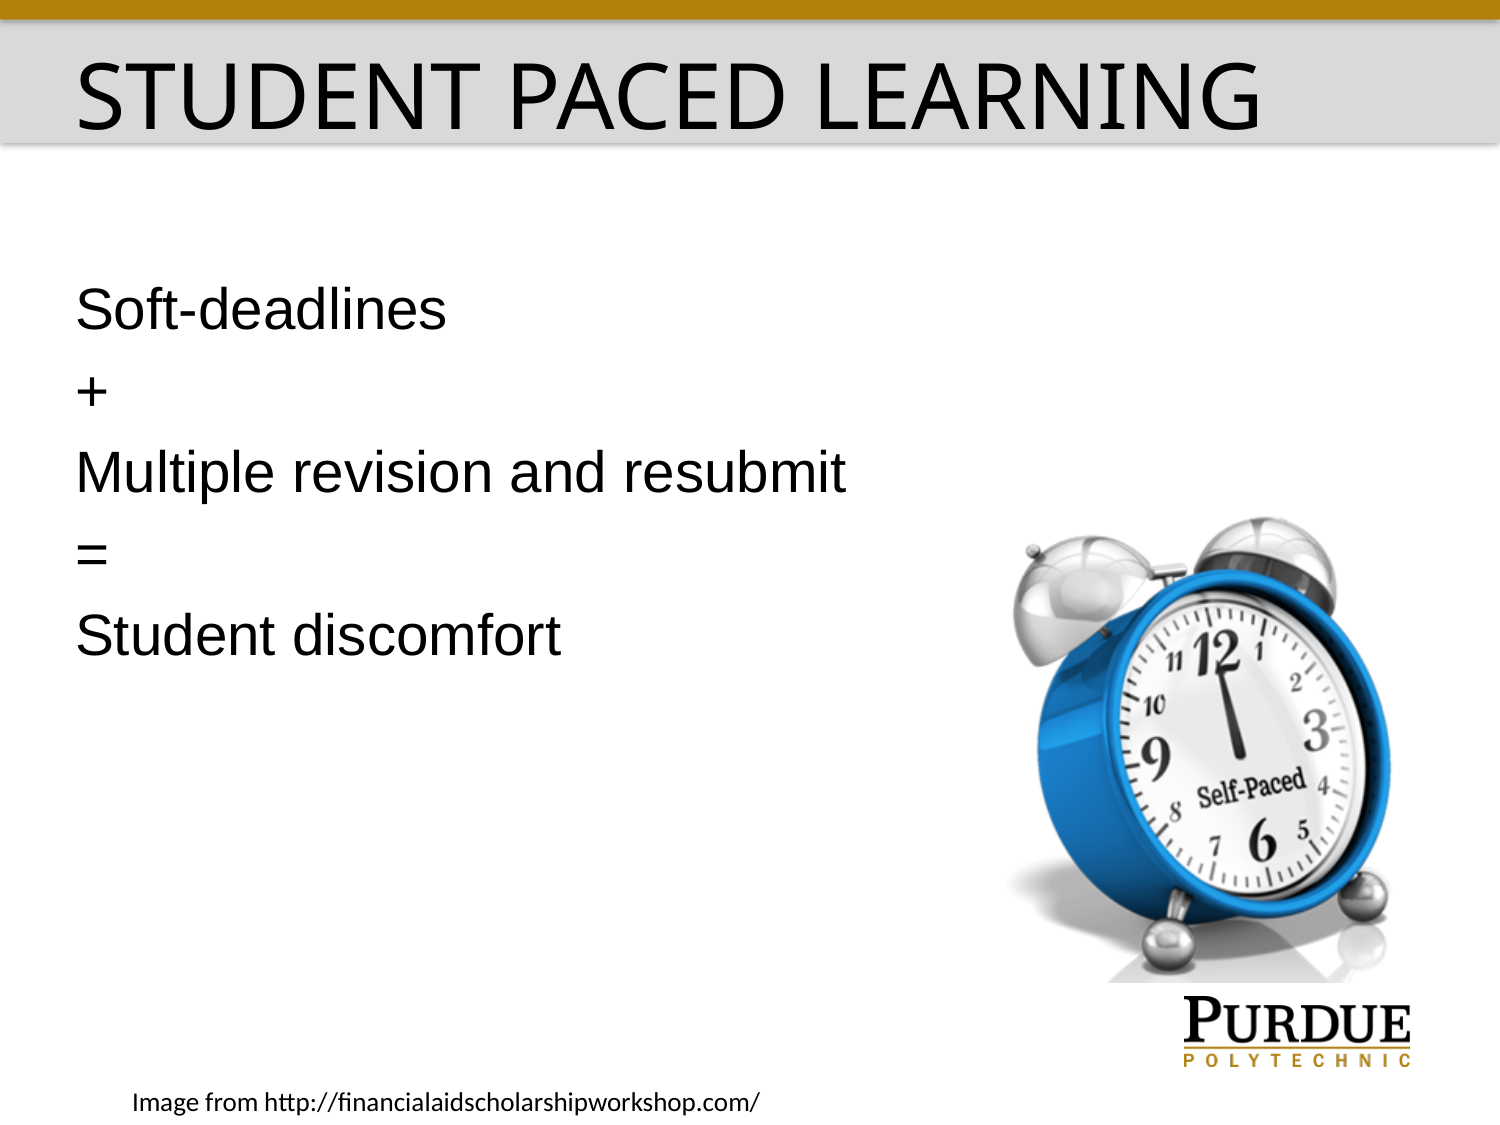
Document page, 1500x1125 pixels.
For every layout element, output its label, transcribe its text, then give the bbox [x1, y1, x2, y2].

list Student paced learning [60, 30, 1427, 145]
list Soft-deadlines + Multiple revision and resubmit = Student discomfort [60, 263, 1427, 996]
picture [889, 510, 1442, 984]
text_box Image from http://financialaidscholarshipworkshop.com/ [117, 1076, 776, 1125]
picture [1184, 996, 1410, 1067]
